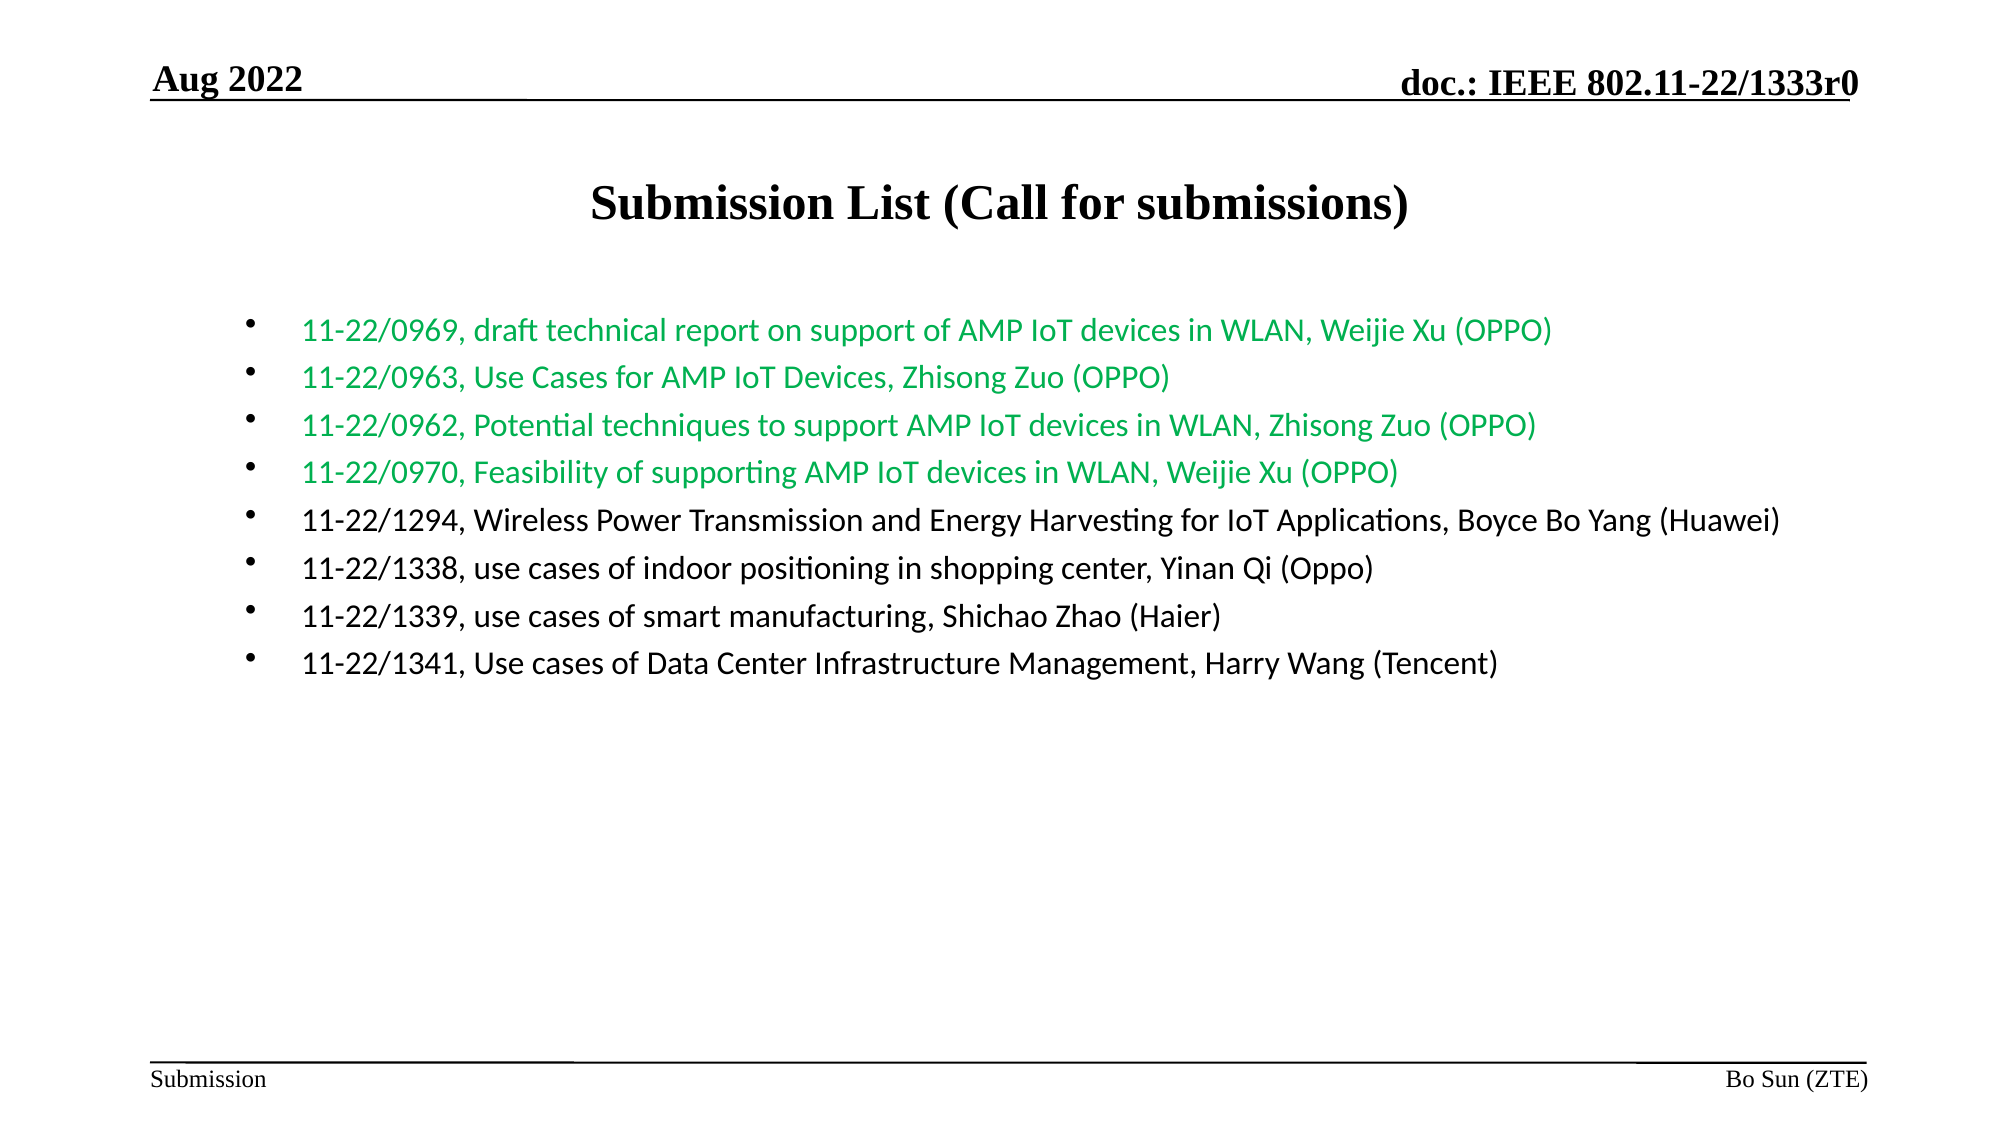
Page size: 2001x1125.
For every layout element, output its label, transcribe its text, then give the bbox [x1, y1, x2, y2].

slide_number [152, 54, 563, 100]
footer Bo Sun (ZTE) [1171, 1061, 1869, 1093]
title Submission List (Call for submissions) [149, 112, 1850, 288]
list 11-22/0969, draft technical report on support of AMP IoT devices in WLAN, Weijie Xu (OPPO) 11-22/0963, Use Cases for AMP IoT Devices, Zhisong Zuo (OPPO) 11-22/0962, Potential techniques to support AMP IoT devices in WLAN, Zhisong Zuo (OPPO) 11-22/0970, Feasibility of supporting AMP IoT devices in WLAN, Weijie Xu (OPPO) 11-22/1294, Wireless Power Transmission and Energy Harvesting for IoT Applications, Boyce Bo Yang (Huawei) 11-22/1338, use cases of indoor positioning in shopping center, Yinan Qi (Oppo) 11-22/1339, use cases of smart manufacturing, Shichao Zhao (Haier) 11-22/1341, Use cases of Data Center Infrastructure Management, Harry Wang (Tencent) [154, 299, 1831, 1051]
